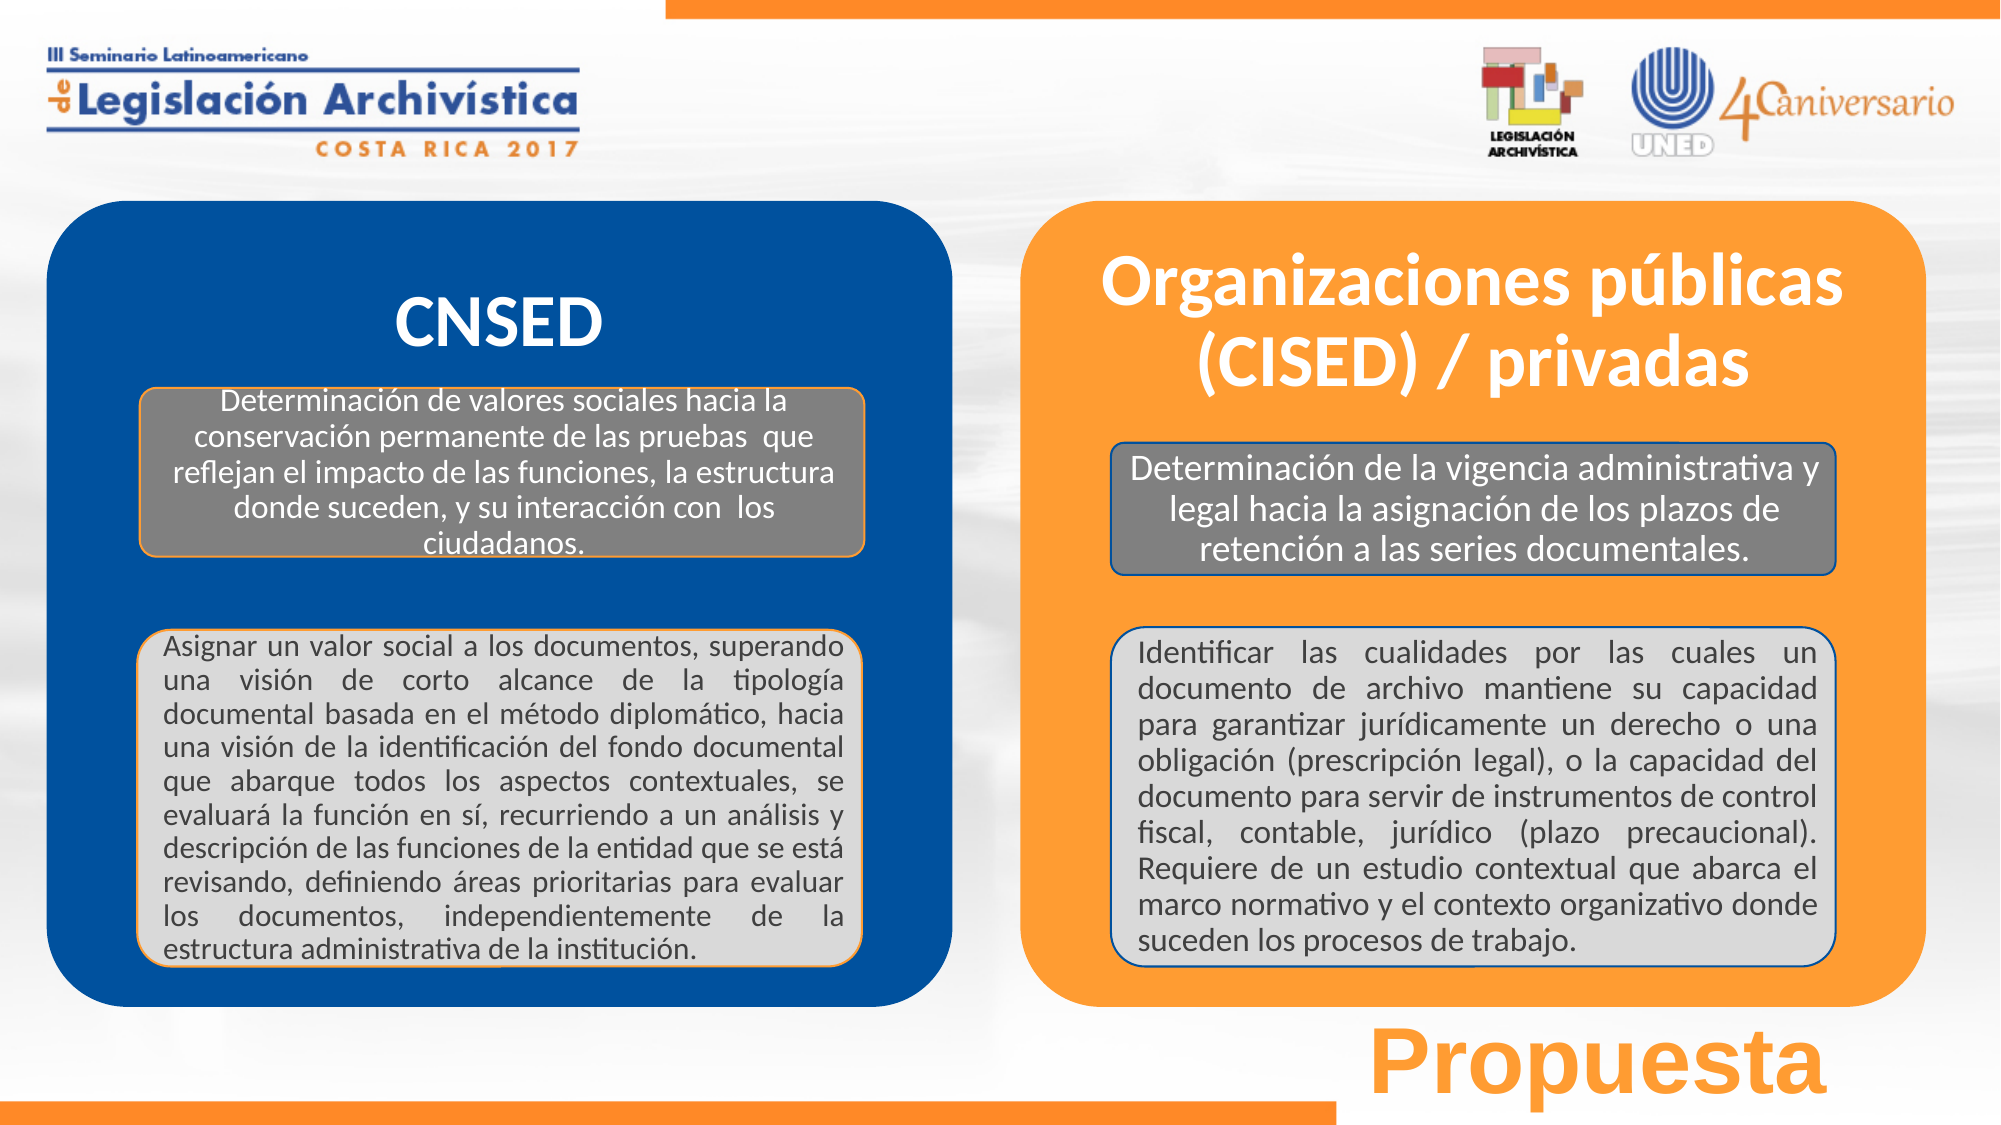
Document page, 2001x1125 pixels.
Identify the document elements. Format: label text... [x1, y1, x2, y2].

title Propuesta [1353, 994, 1958, 1122]
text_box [45, 200, 1928, 1007]
picture [0, 0, 2001, 1125]
